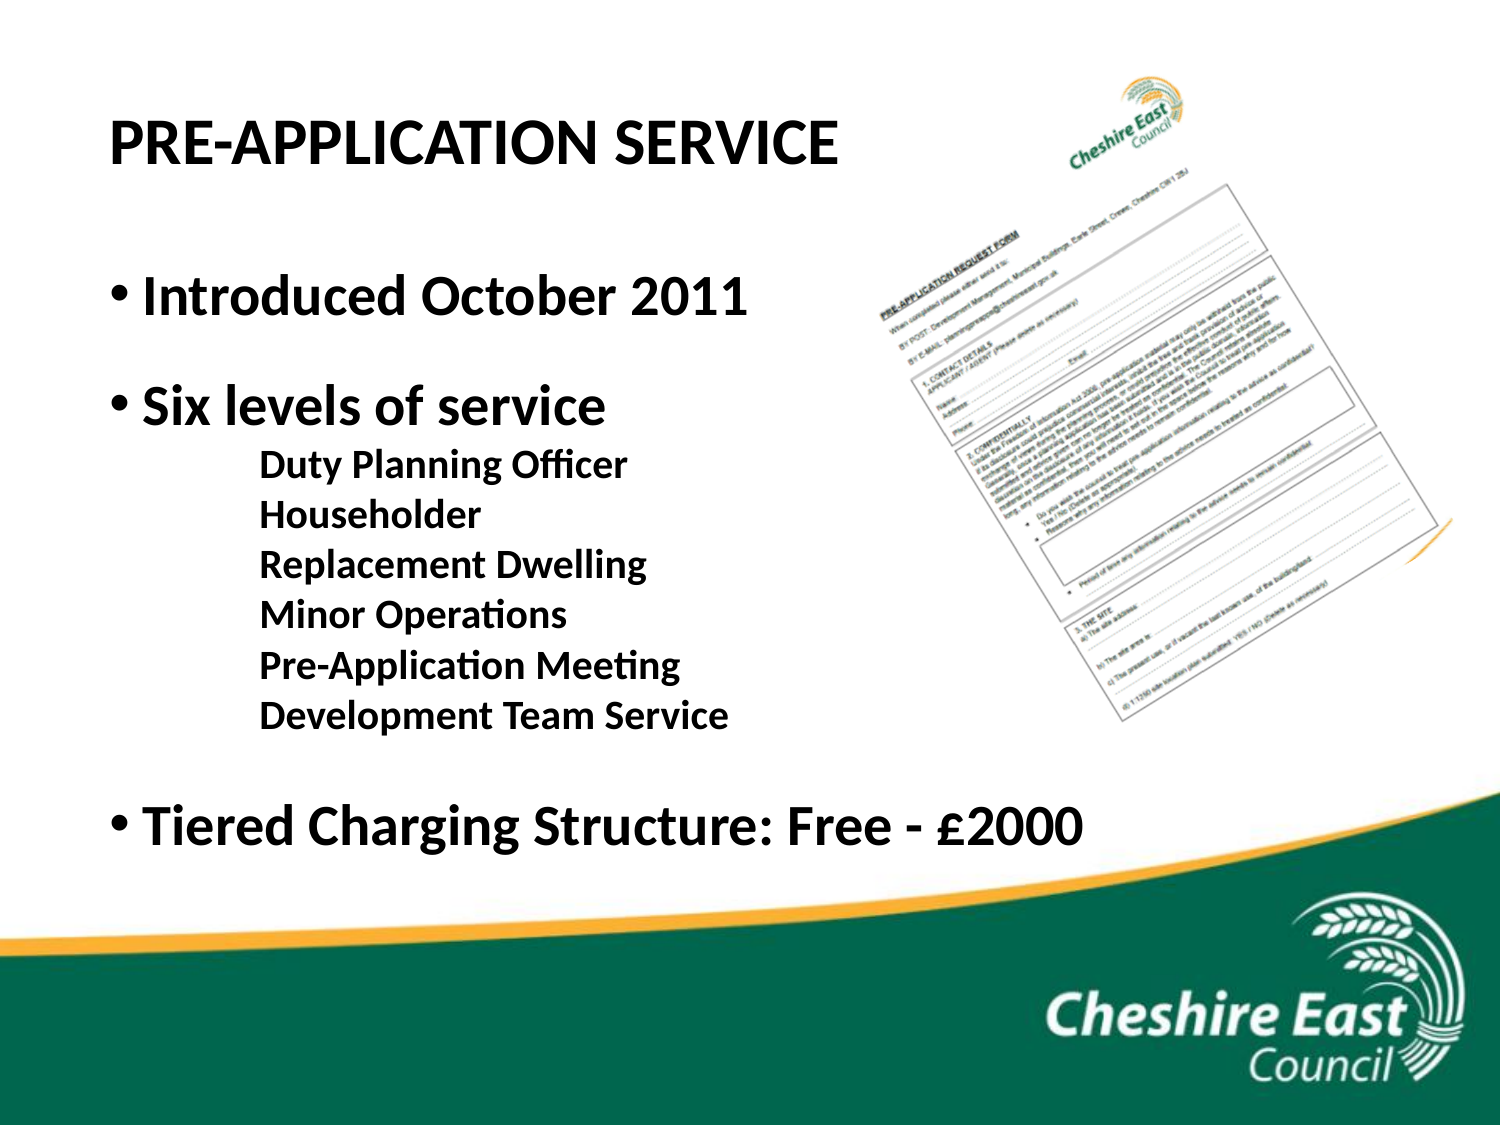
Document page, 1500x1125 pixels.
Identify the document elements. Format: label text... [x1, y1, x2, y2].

picture [0, 0, 1500, 1125]
text_box PRE-APPLICATION SERVICE Introduced October 2011 Six levels of service Duty Planning Officer Householder Replacement Dwelling Minor Operations Pre-Application Meeting Development Team Service Tiered Charging Structure: Free - £2000 [94, 90, 1418, 1085]
